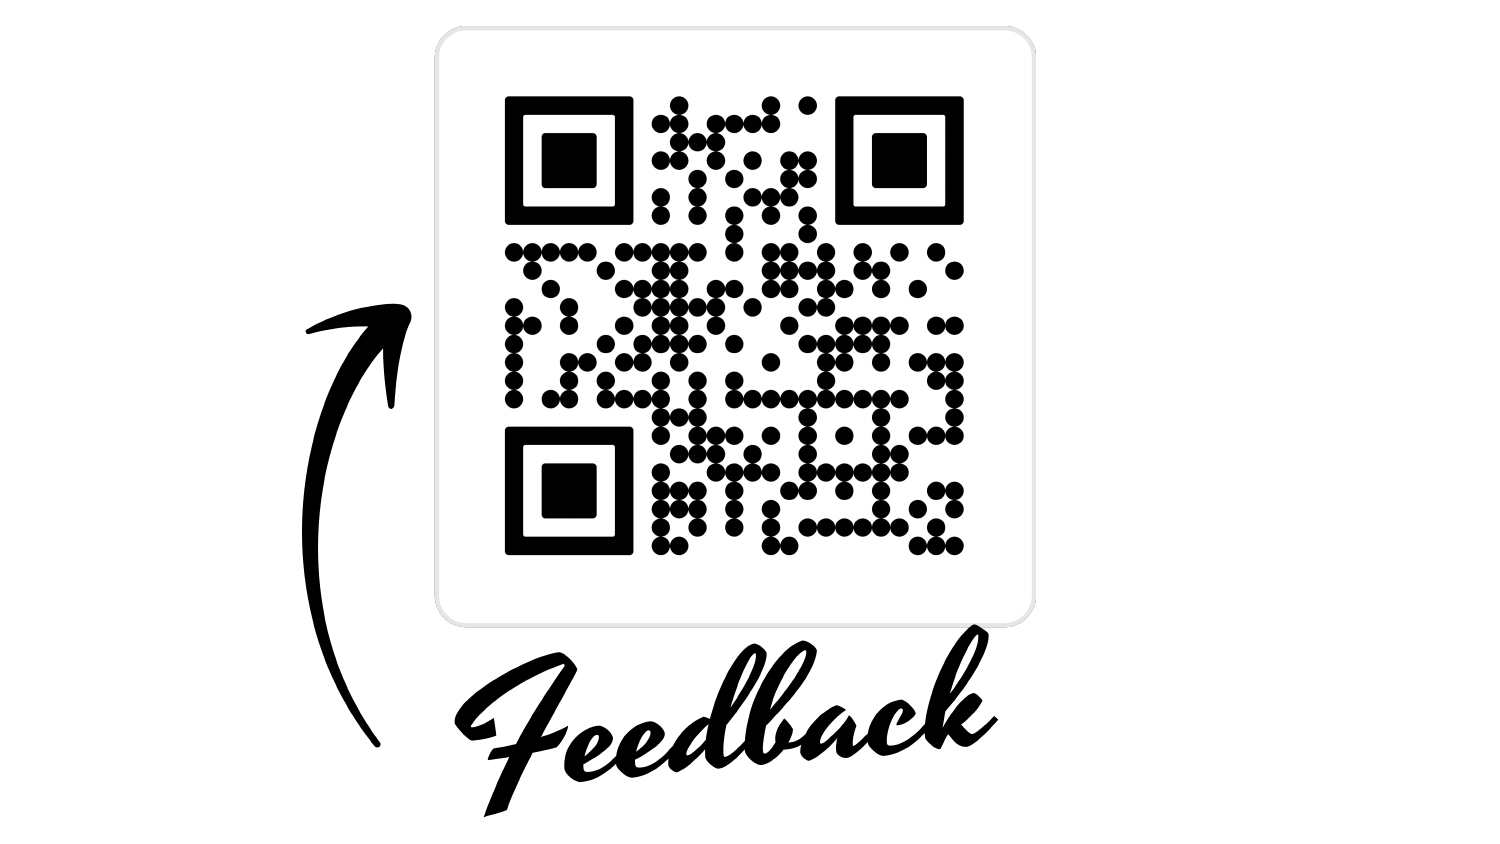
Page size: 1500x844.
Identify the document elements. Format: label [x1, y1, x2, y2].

picture [302, 26, 1036, 844]
